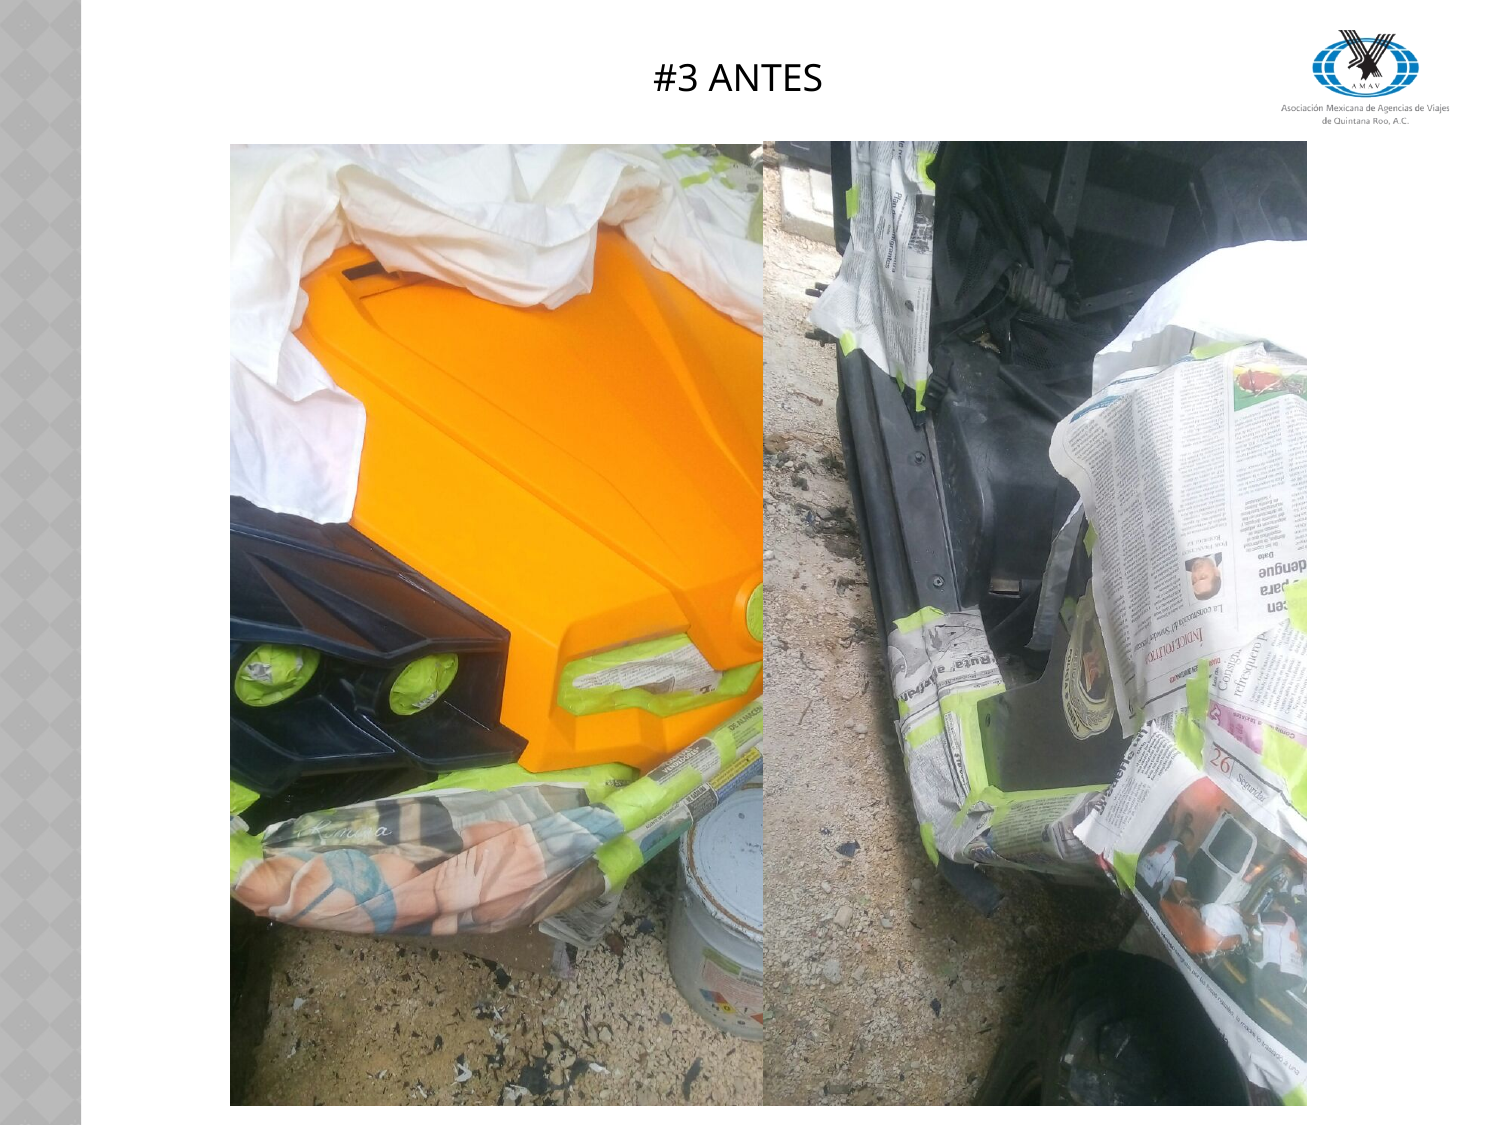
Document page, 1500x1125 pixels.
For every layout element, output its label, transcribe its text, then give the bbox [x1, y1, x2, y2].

picture [229, 143, 761, 1106]
picture [763, 140, 1308, 1106]
text_box #3 ANTES [194, 46, 1282, 106]
picture [1281, 30, 1450, 125]
